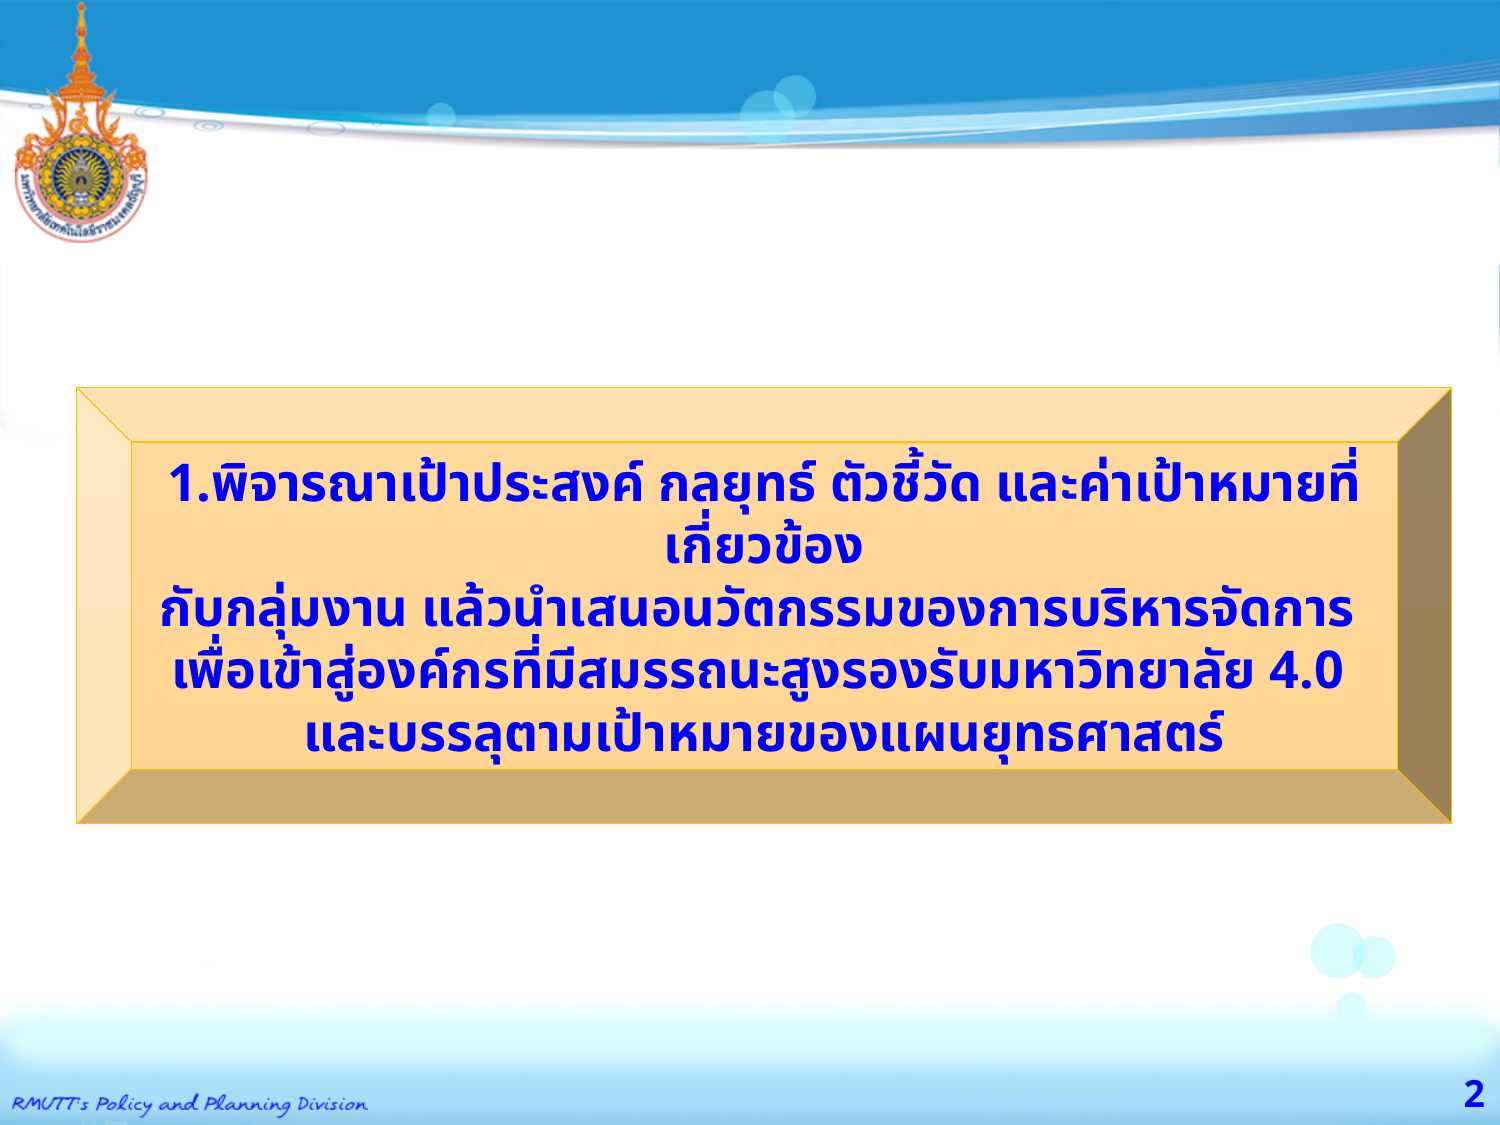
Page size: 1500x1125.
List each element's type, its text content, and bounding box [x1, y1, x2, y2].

text_box 1.พิจารณาเป้าประสงค์ กลยุทธ์ ตัวชี้วัด และค่าเป้าหมายที่เกี่ยวข้อง กับกลุ่มงาน แล้วนำเสนอนวัตกรรมของการบริหารจัดการ เพื่อเข้าสู่องค์กรที่มีสมรรถนะสูงรองรับมหาวิทยาลัย 4.0 และบรรลุตามเป้าหมายของแผนยุทธศาสตร์ [76, 387, 1453, 825]
slide_number 2 [1162, 1065, 1500, 1125]
picture [0, 0, 1500, 1125]
